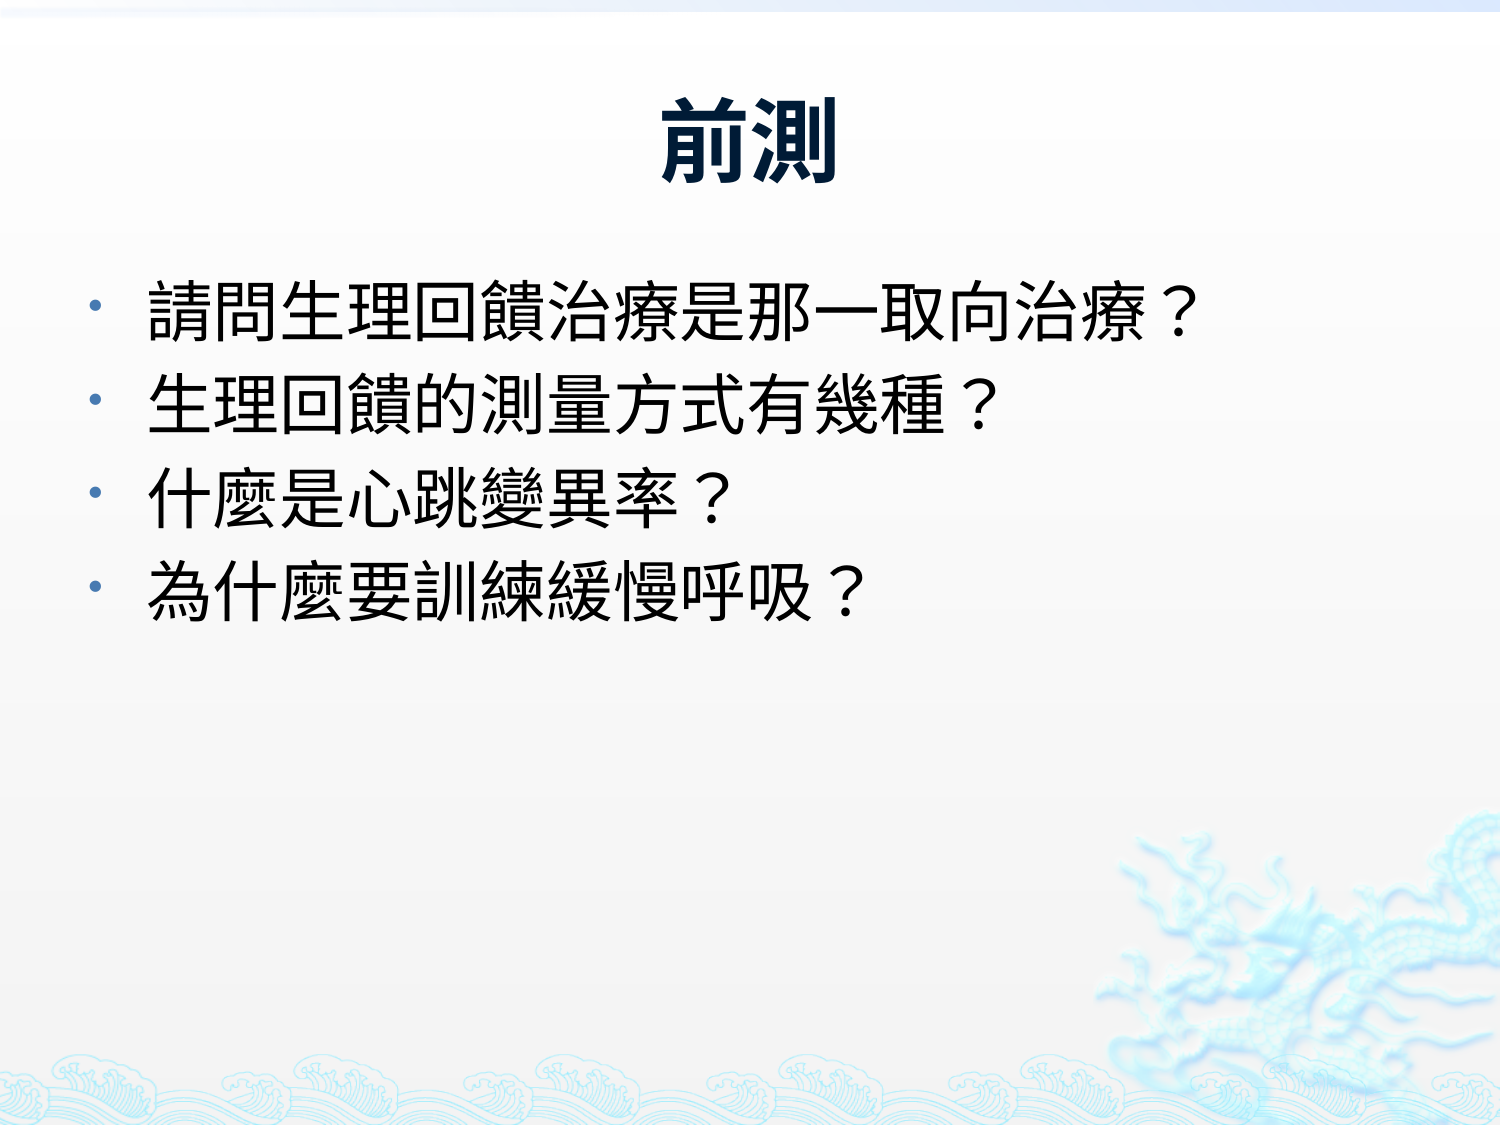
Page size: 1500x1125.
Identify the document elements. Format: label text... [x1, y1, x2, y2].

title 前測 [75, 45, 1425, 233]
list 請問生理回饋治療是那一取向治療？ 生理回饋的測量方式有幾種？ 什麼是心跳變異率？ 為什麼要訓練緩慢呼吸？ [75, 262, 1425, 1005]
